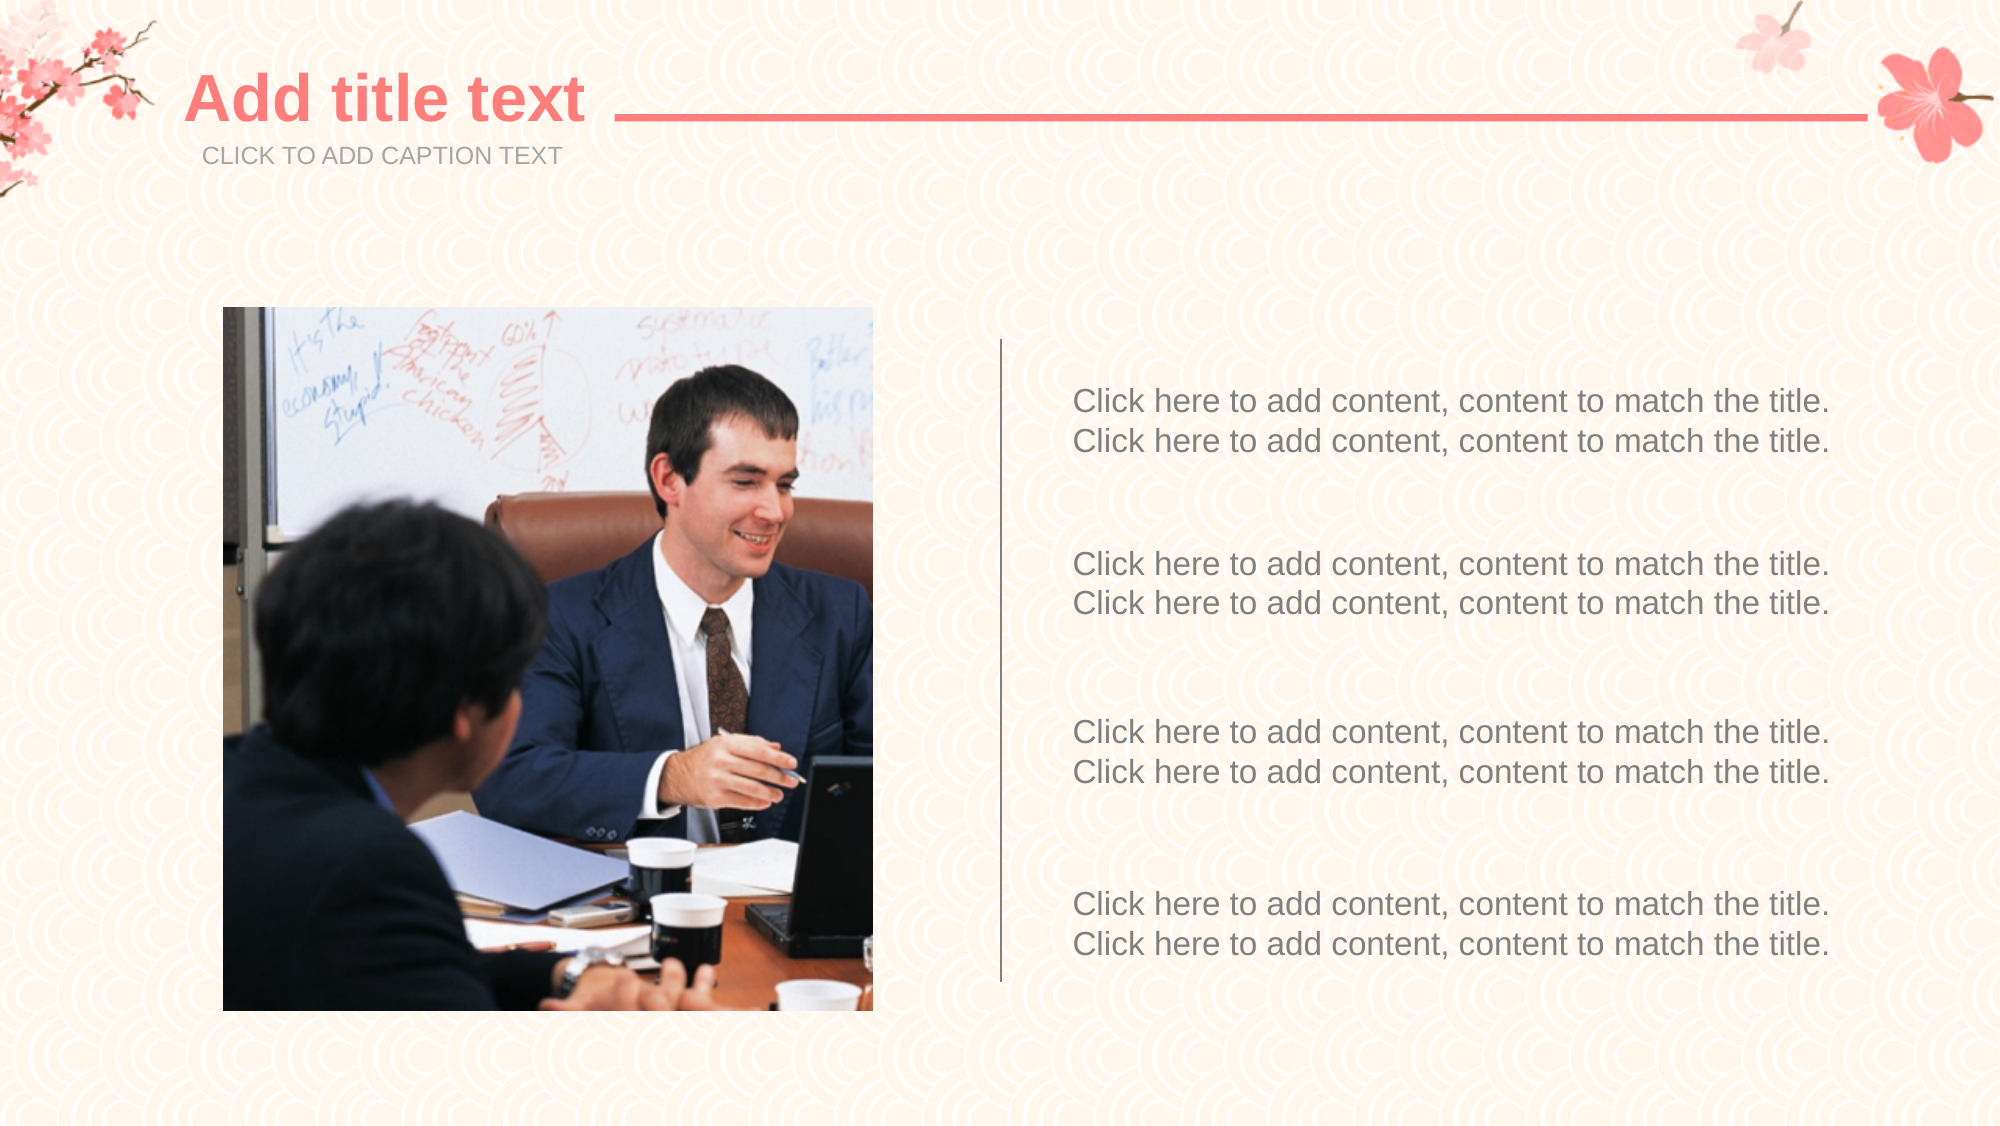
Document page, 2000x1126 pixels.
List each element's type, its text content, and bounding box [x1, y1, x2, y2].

text_box Click here to add content, content to match the title. Click here to add content, content to match the title. [1057, 702, 1869, 838]
text_box Click here to add content, content to match the title. Click here to add content, content to match the title. [1057, 371, 1869, 507]
picture [0, 0, 2000, 1126]
text_box [221, 305, 875, 1013]
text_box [115, 53, 1868, 170]
text_box Click here to add content, content to match the title. Click here to add content, content to match the title. [1057, 534, 1869, 669]
text_box Click here to add content, content to match the title. Click here to add content, content to match the title. [1057, 874, 1869, 1010]
